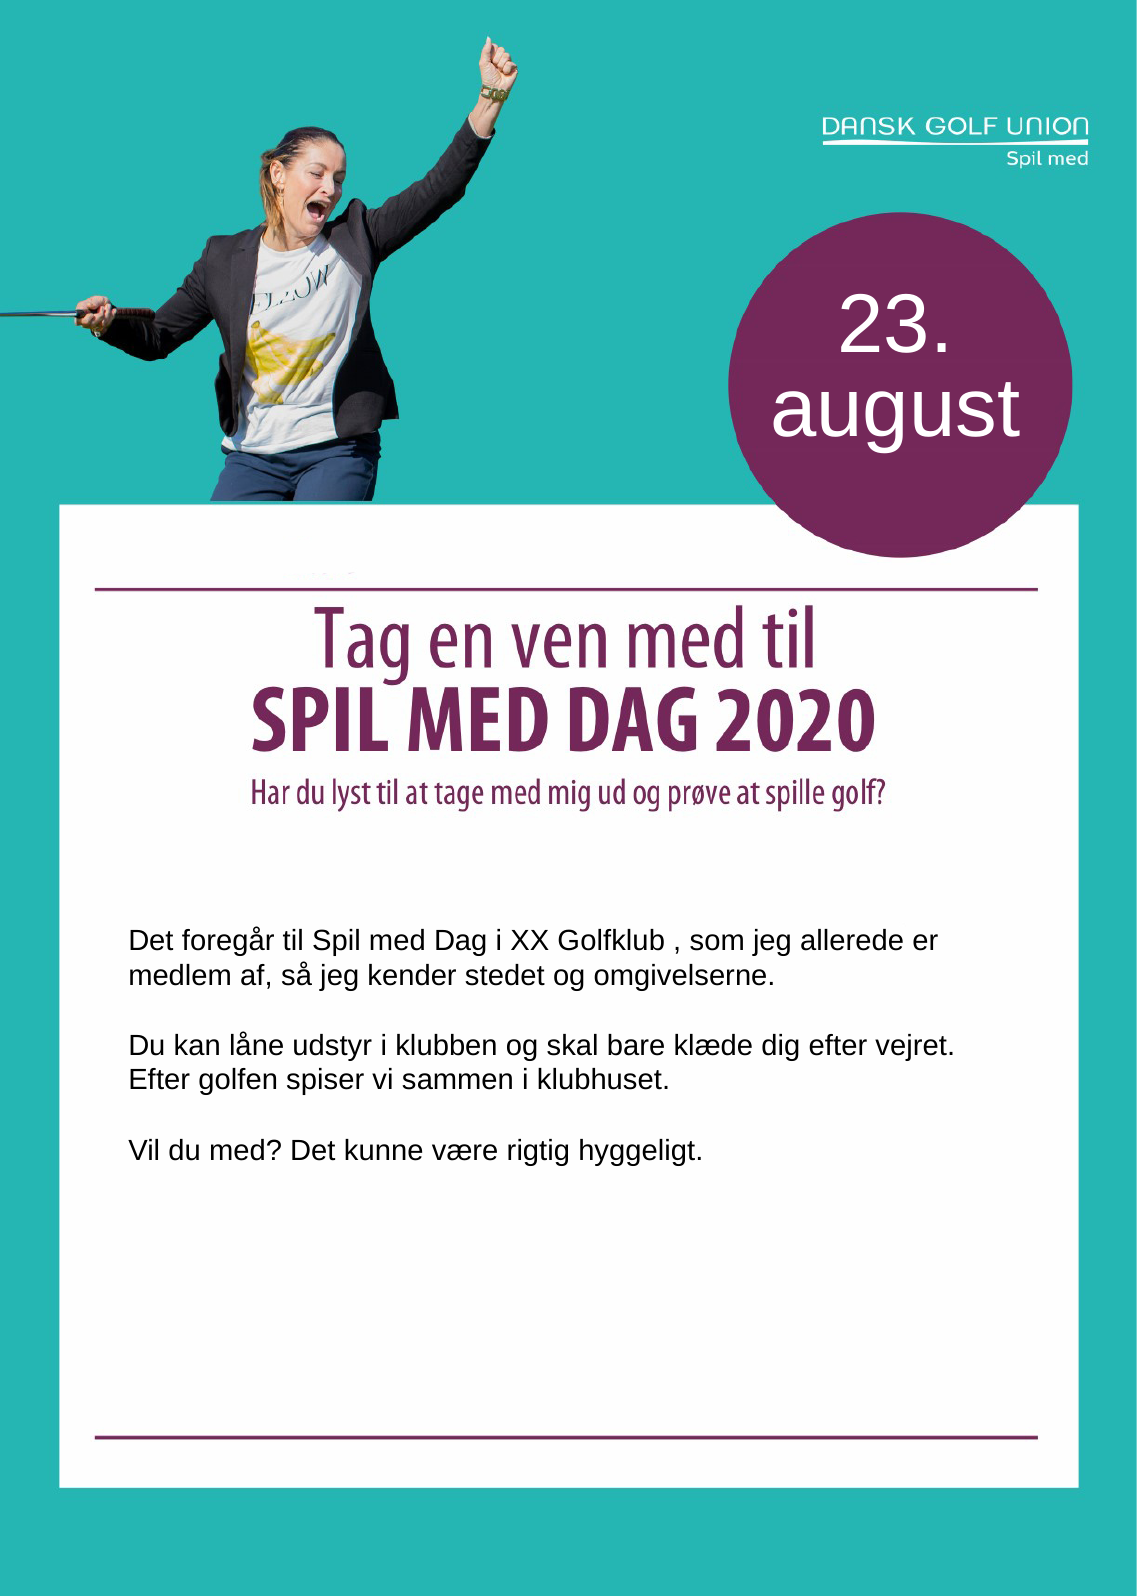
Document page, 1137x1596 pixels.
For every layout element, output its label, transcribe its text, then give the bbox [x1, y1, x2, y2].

text_box Det foregår til Spil med Dag i XX Golfklub , som jeg allerede er medlem af, så jeg kender stedet og omgivelserne. Du kan låne udstyr i klubben og skal bare klæde dig efter vejret. Efter golfen spiser vi sammen i klubhuset. Vil du med? Det kunne være rigtig hyggeligt. [113, 878, 1019, 1174]
text_box 23. august [728, 278, 1062, 461]
picture [0, 0, 1137, 1596]
